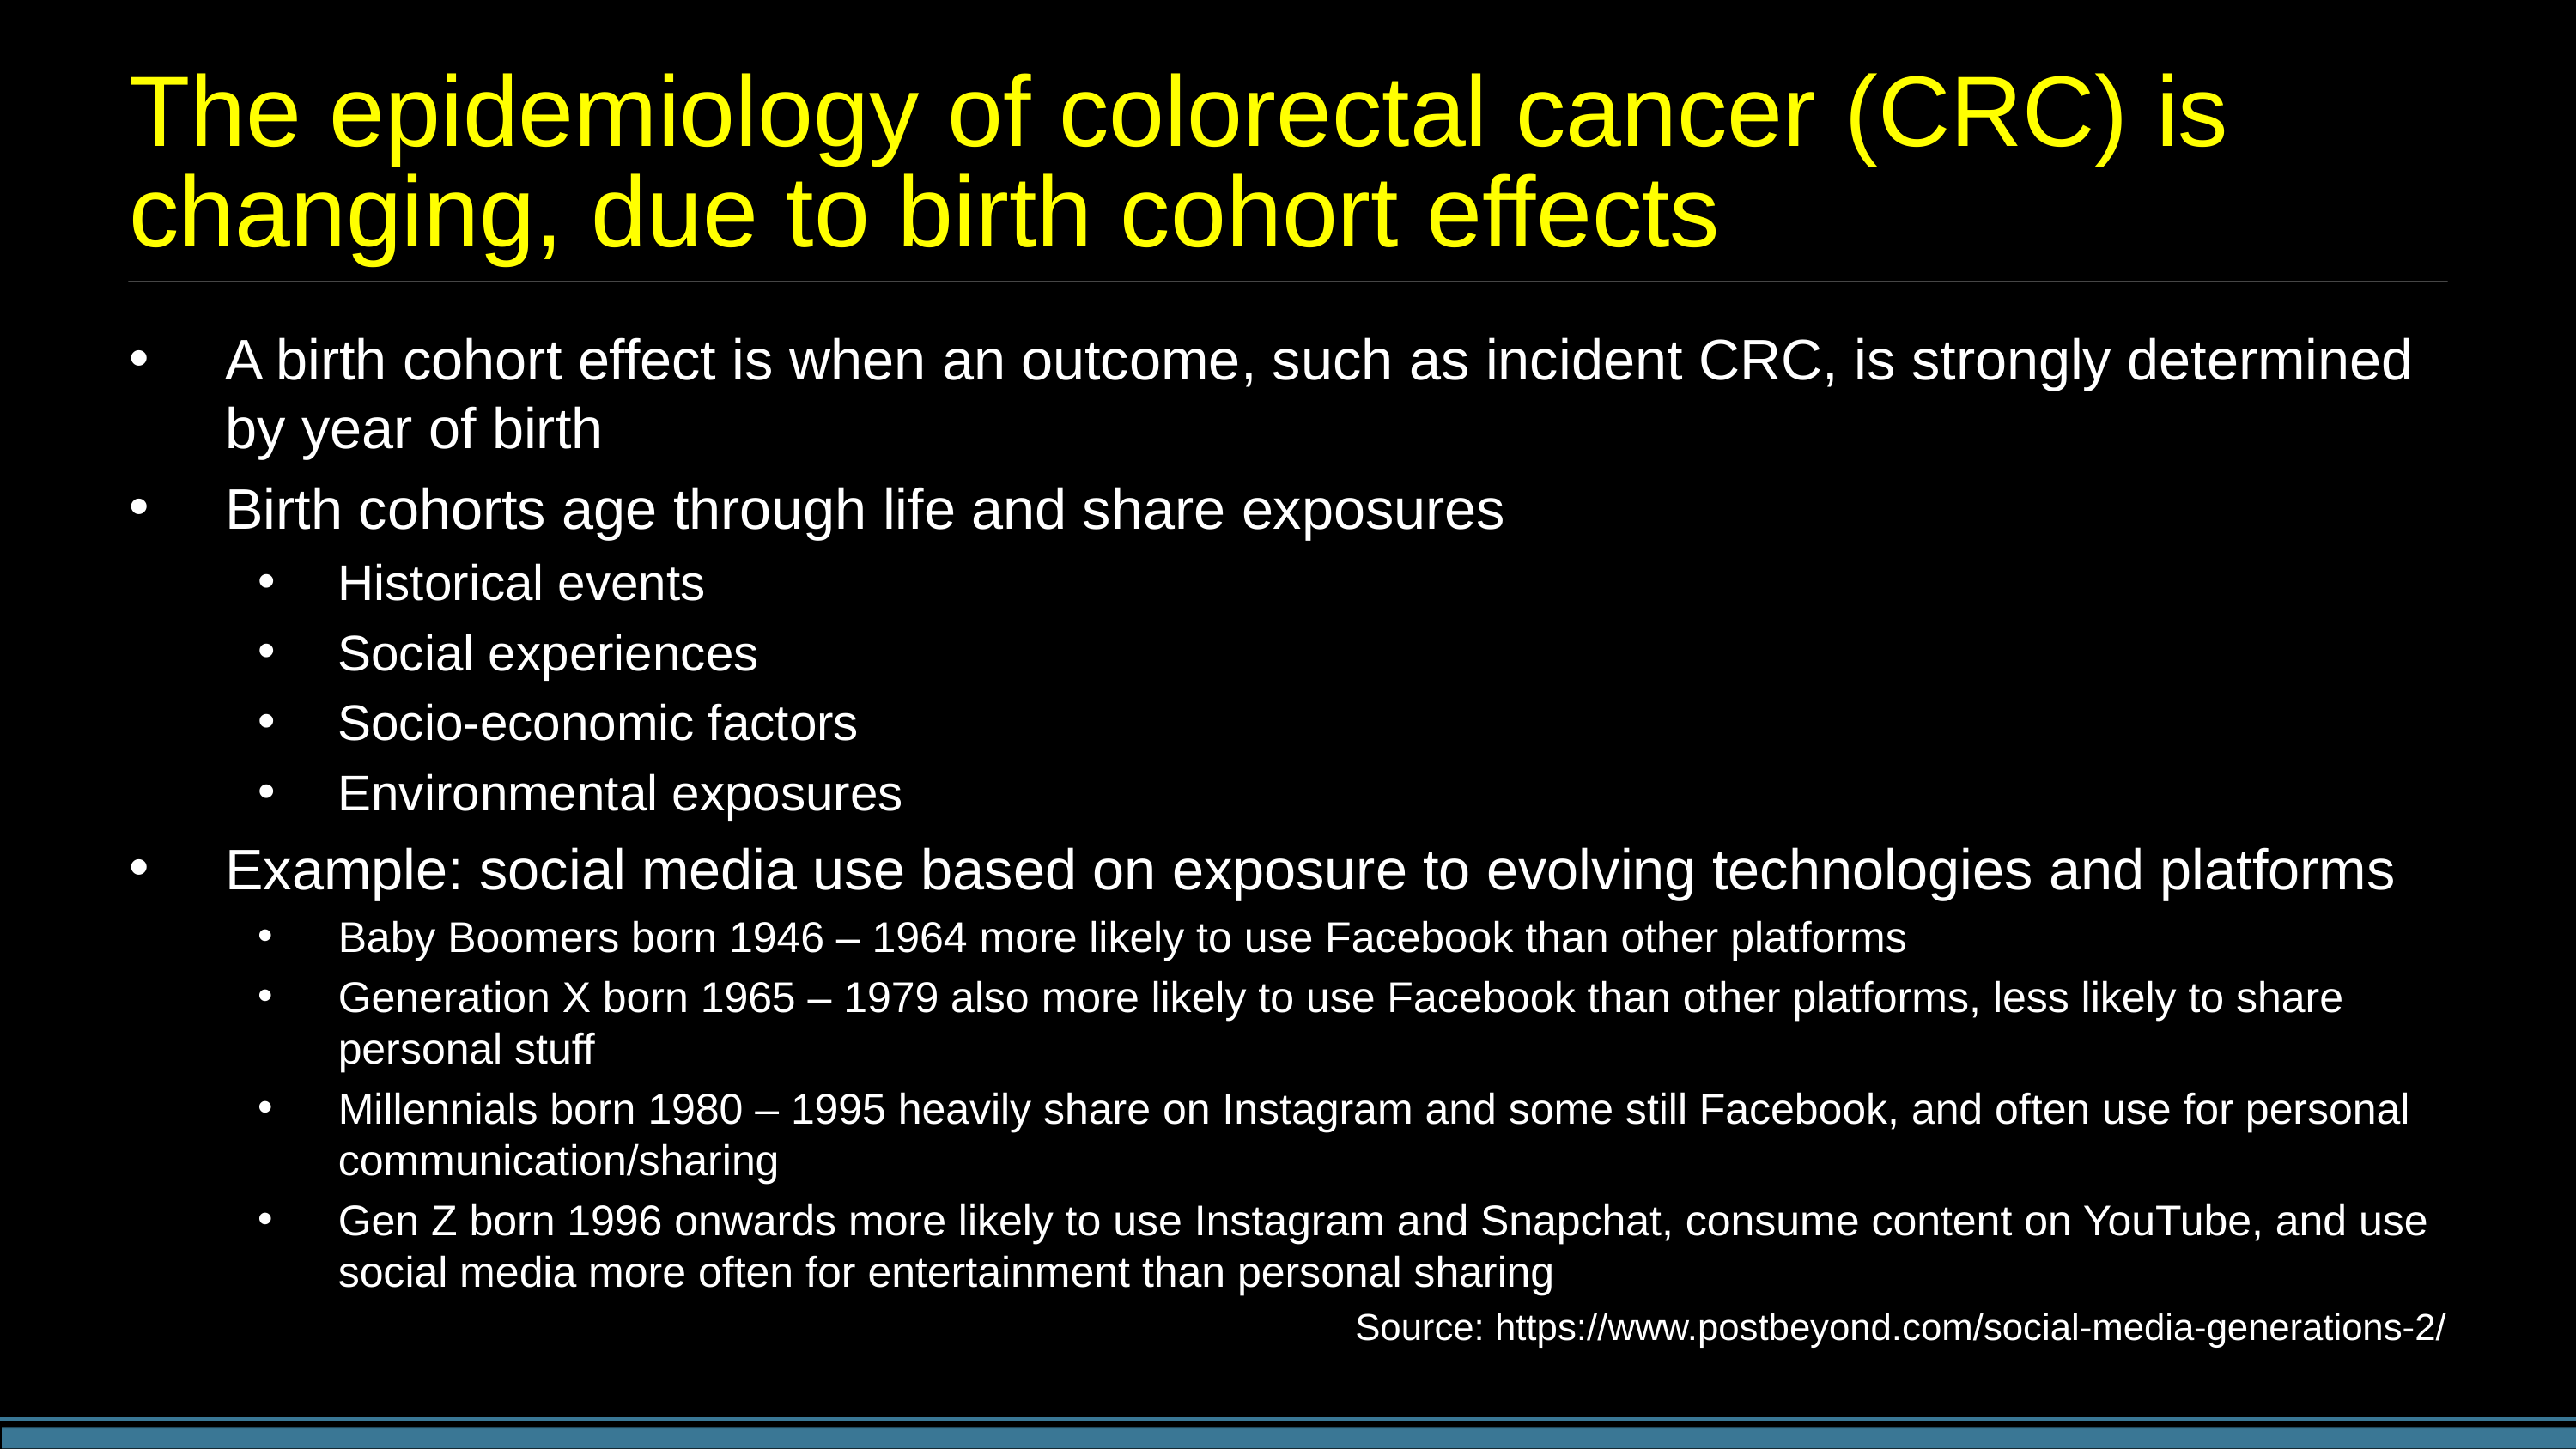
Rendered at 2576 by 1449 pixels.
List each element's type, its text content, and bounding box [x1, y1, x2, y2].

title The epidemiology of colorectal cancer (CRC) is changing, due to birth cohort effects [129, 79, 2448, 267]
list A birth cohort effect is when an outcome, such as incident CRC, is strongly determined by year of birth Birth cohorts age through life and share exposures Historical events Social experiences Socio-economic factors Environmental exposures Example: social media use based on exposure to evolving technologies and platforms Baby Boomers born 1946 – 1964 more likely to use Facebook than other platforms Generation X born 1965 – 1979 also more likely to use Facebook than other platforms, less likely to share personal stuff Millennials born 1980 – 1995 heavily share on Instagram and some still Facebook, and often use for personal communication/sharing Gen Z born 1996 onwards more likely to use Instagram and Snapchat, consume content on YouTube, and use social media more often for entertainment than personal sharing Source: https://www.postbeyond.com/social-media-generations-2/ [128, 322, 2448, 1203]
